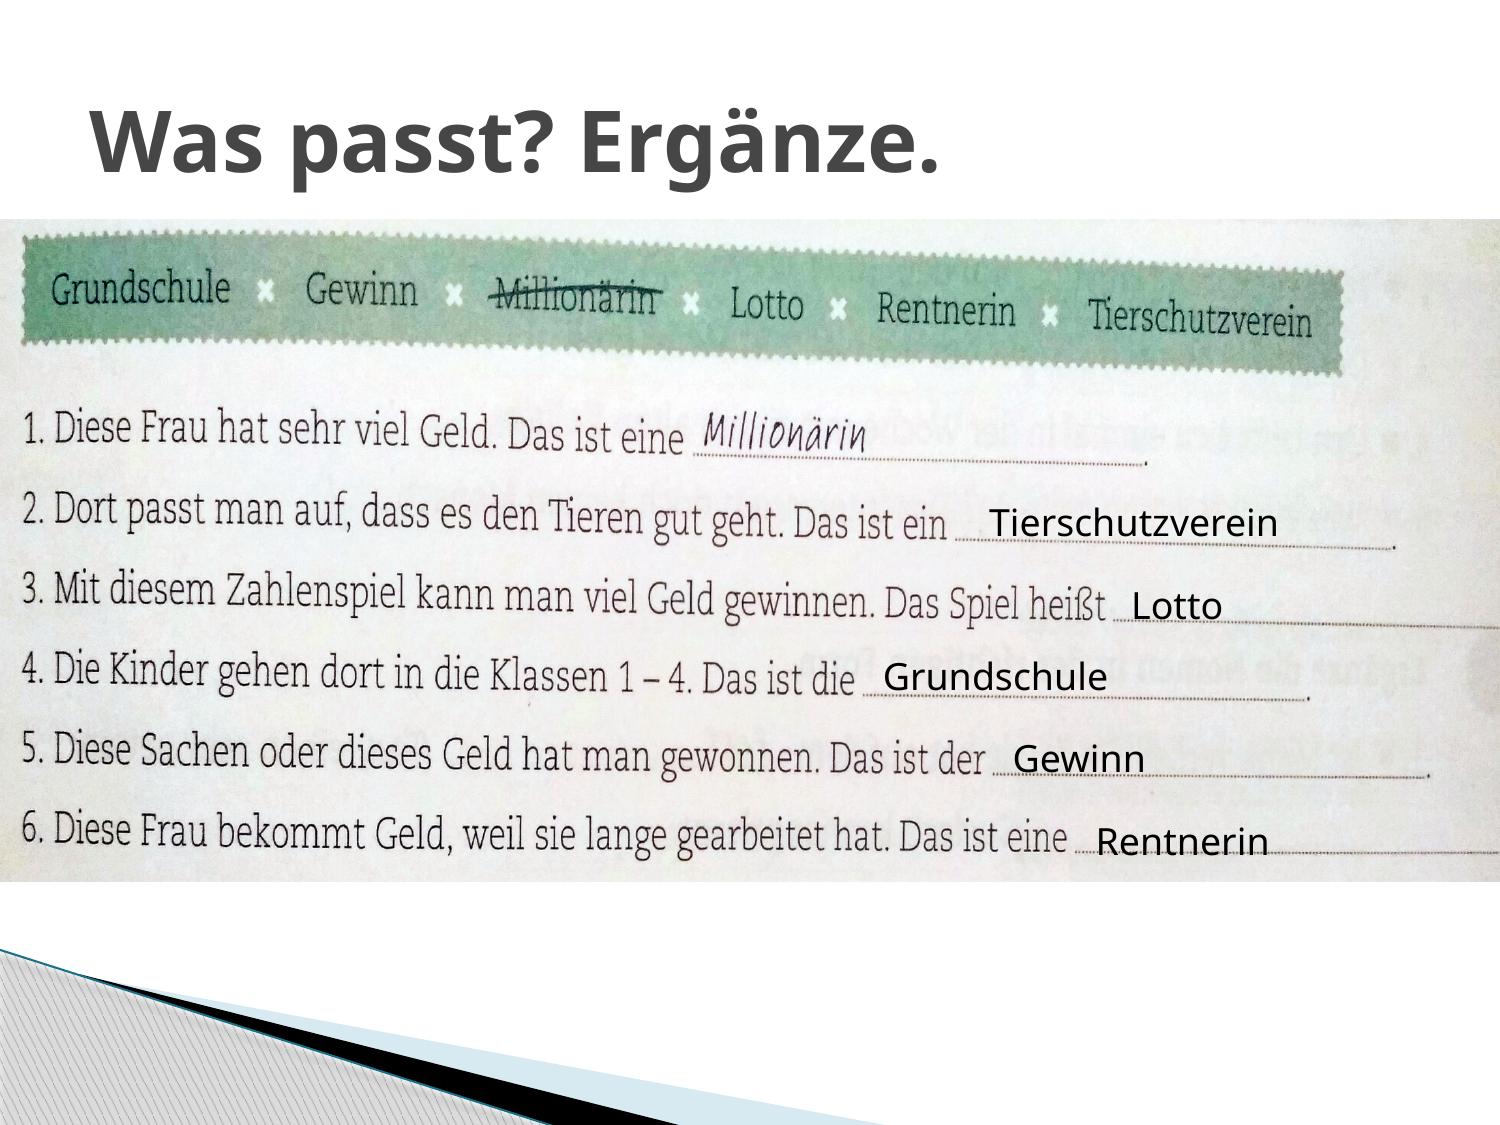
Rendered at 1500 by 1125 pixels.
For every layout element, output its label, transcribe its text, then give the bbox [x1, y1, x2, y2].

title Was passt? Ergänze. [75, 45, 1425, 219]
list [0, 219, 1500, 882]
